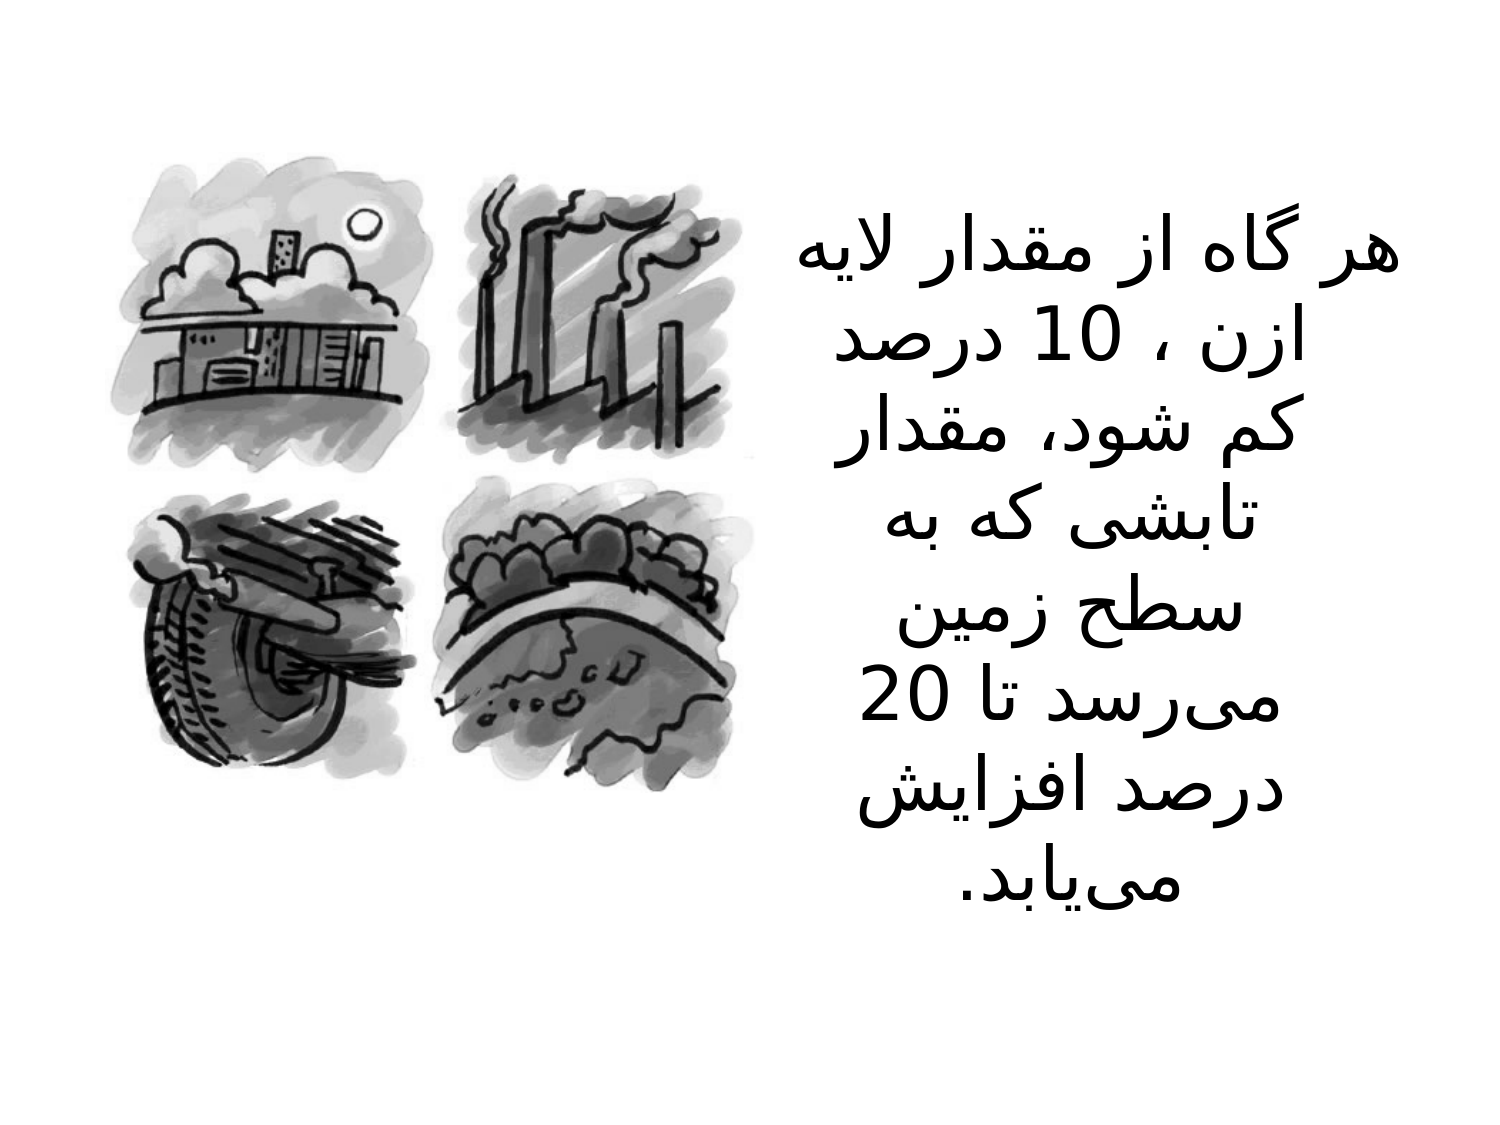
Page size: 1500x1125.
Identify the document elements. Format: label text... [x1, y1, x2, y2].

list هر گاه از مقدار لایه ازن ، 10 درصد کم شود، مقدار تابشی که به سطح زمین می‌رسد تا 20 درصد افزایش می‌یابد. [773, 187, 1425, 844]
picture [105, 152, 761, 794]
